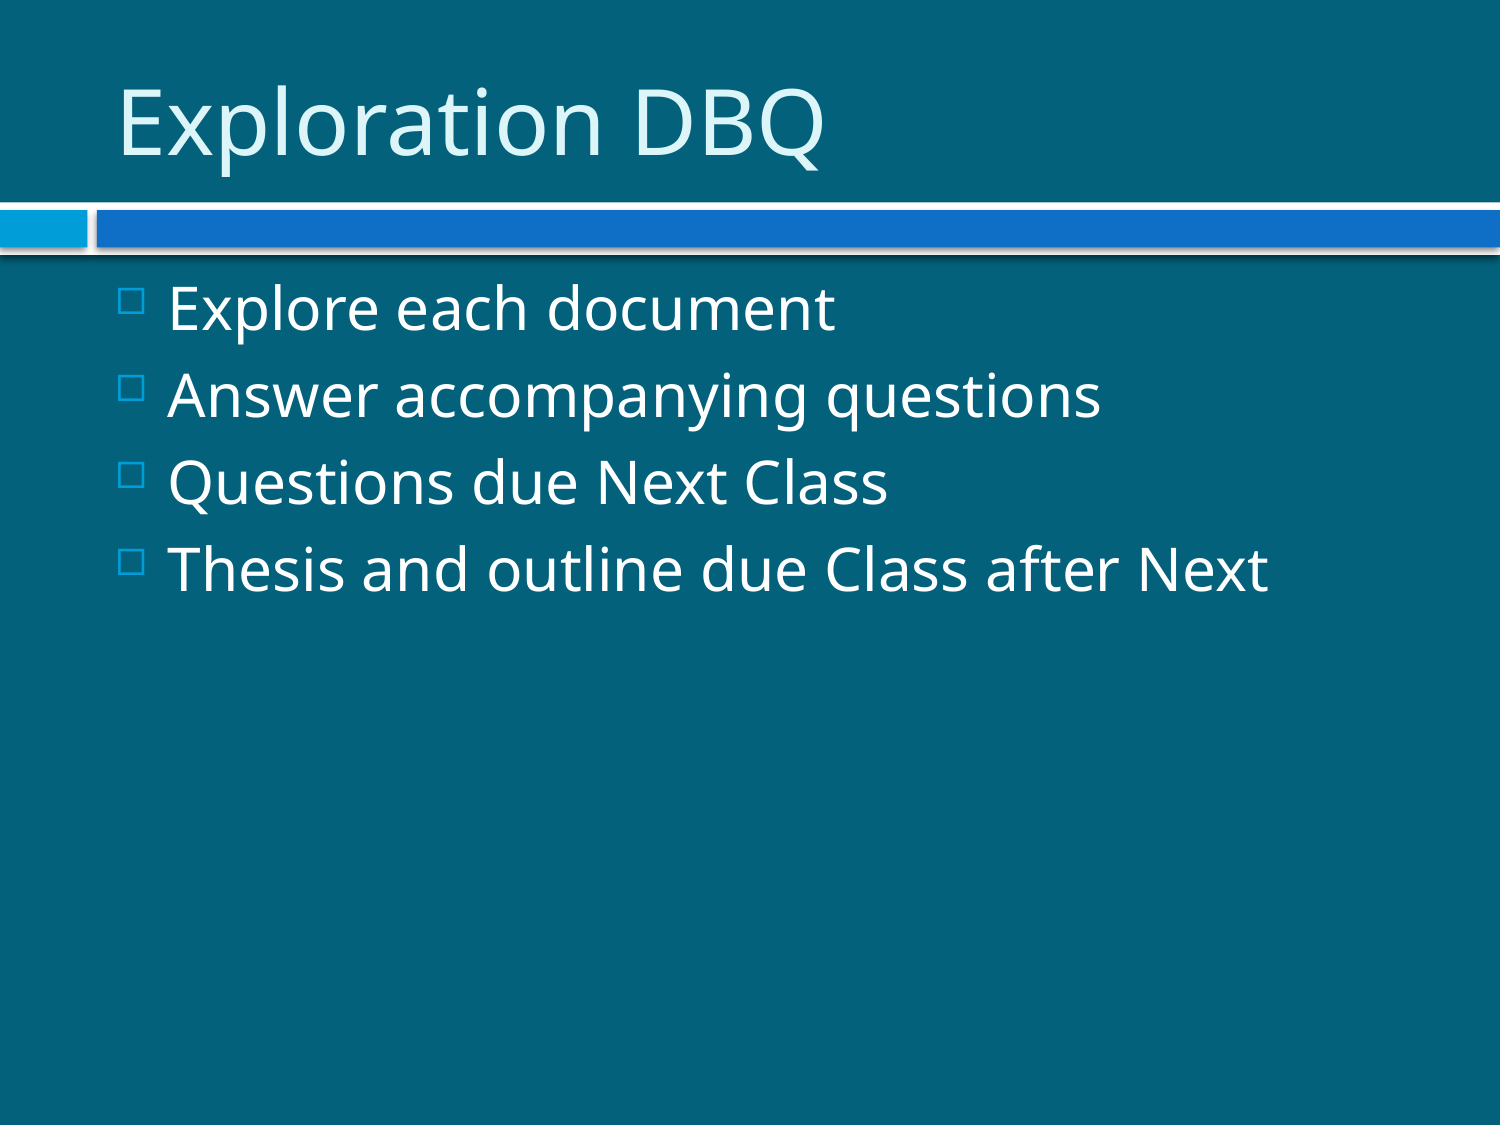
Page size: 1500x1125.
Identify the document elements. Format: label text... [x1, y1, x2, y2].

list Explore each document Answer accompanying questions Questions due Next Class Thesis and outline due Class after Next [100, 262, 1438, 1000]
title Exploration DBQ [100, 37, 1438, 200]
